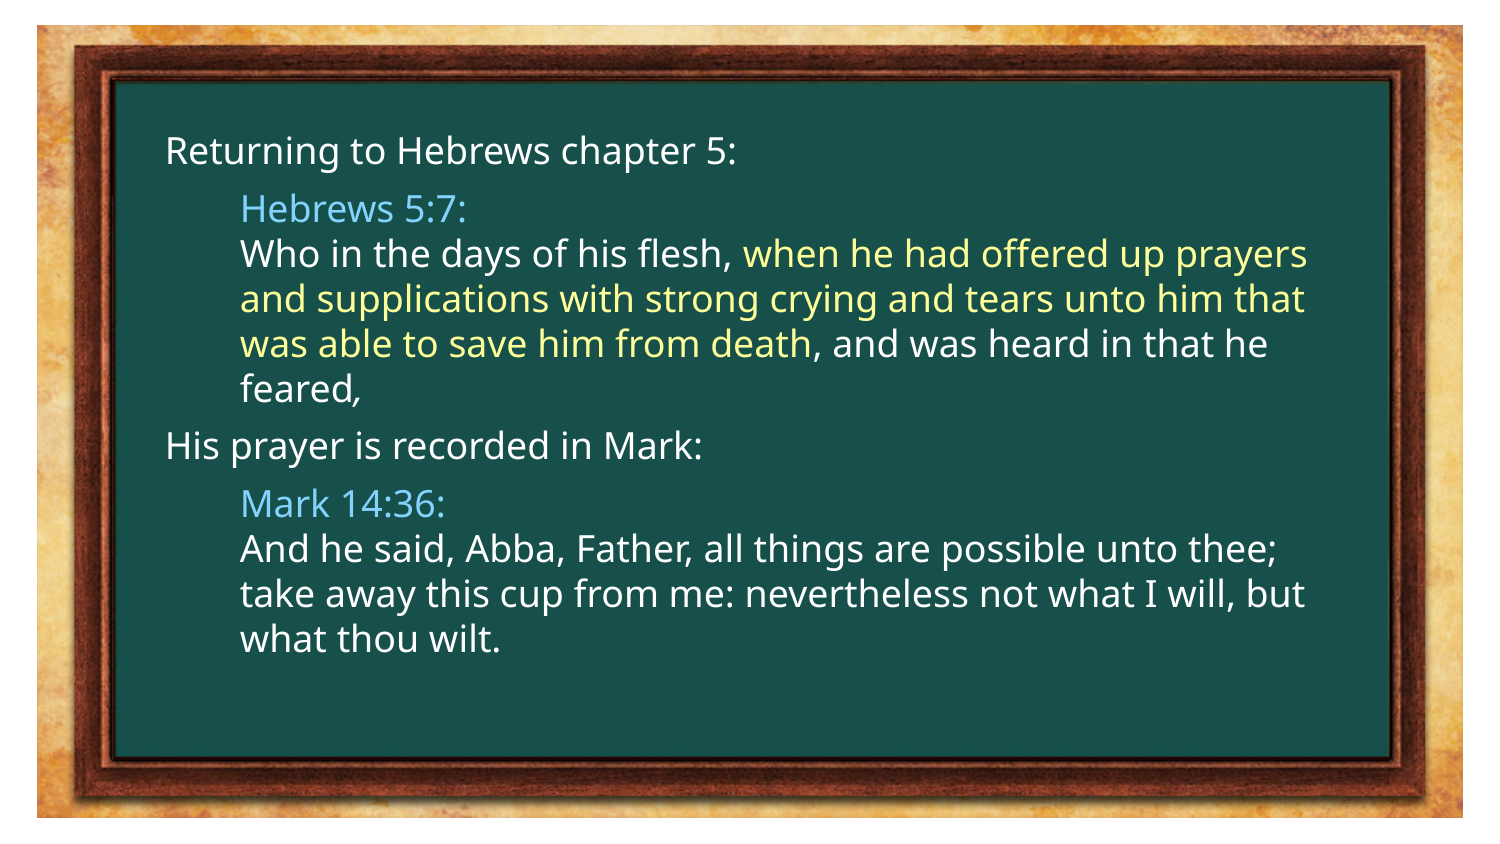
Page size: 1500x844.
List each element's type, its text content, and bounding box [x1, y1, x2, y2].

picture [37, 25, 1463, 818]
text_box Returning to Hebrews chapter 5: Hebrews 5:7: Who in the days of his flesh, when he had offered up prayers and supplications with strong crying and tears unto him that was able to save him from death, and was heard in that he feared, His prayer is recorded in Mark: Mark 14:36: And he said, Abba, Father, all things are possible unto thee; take away this cup from me: nevertheless not what I will, but what thou wilt. [149, 119, 1344, 668]
